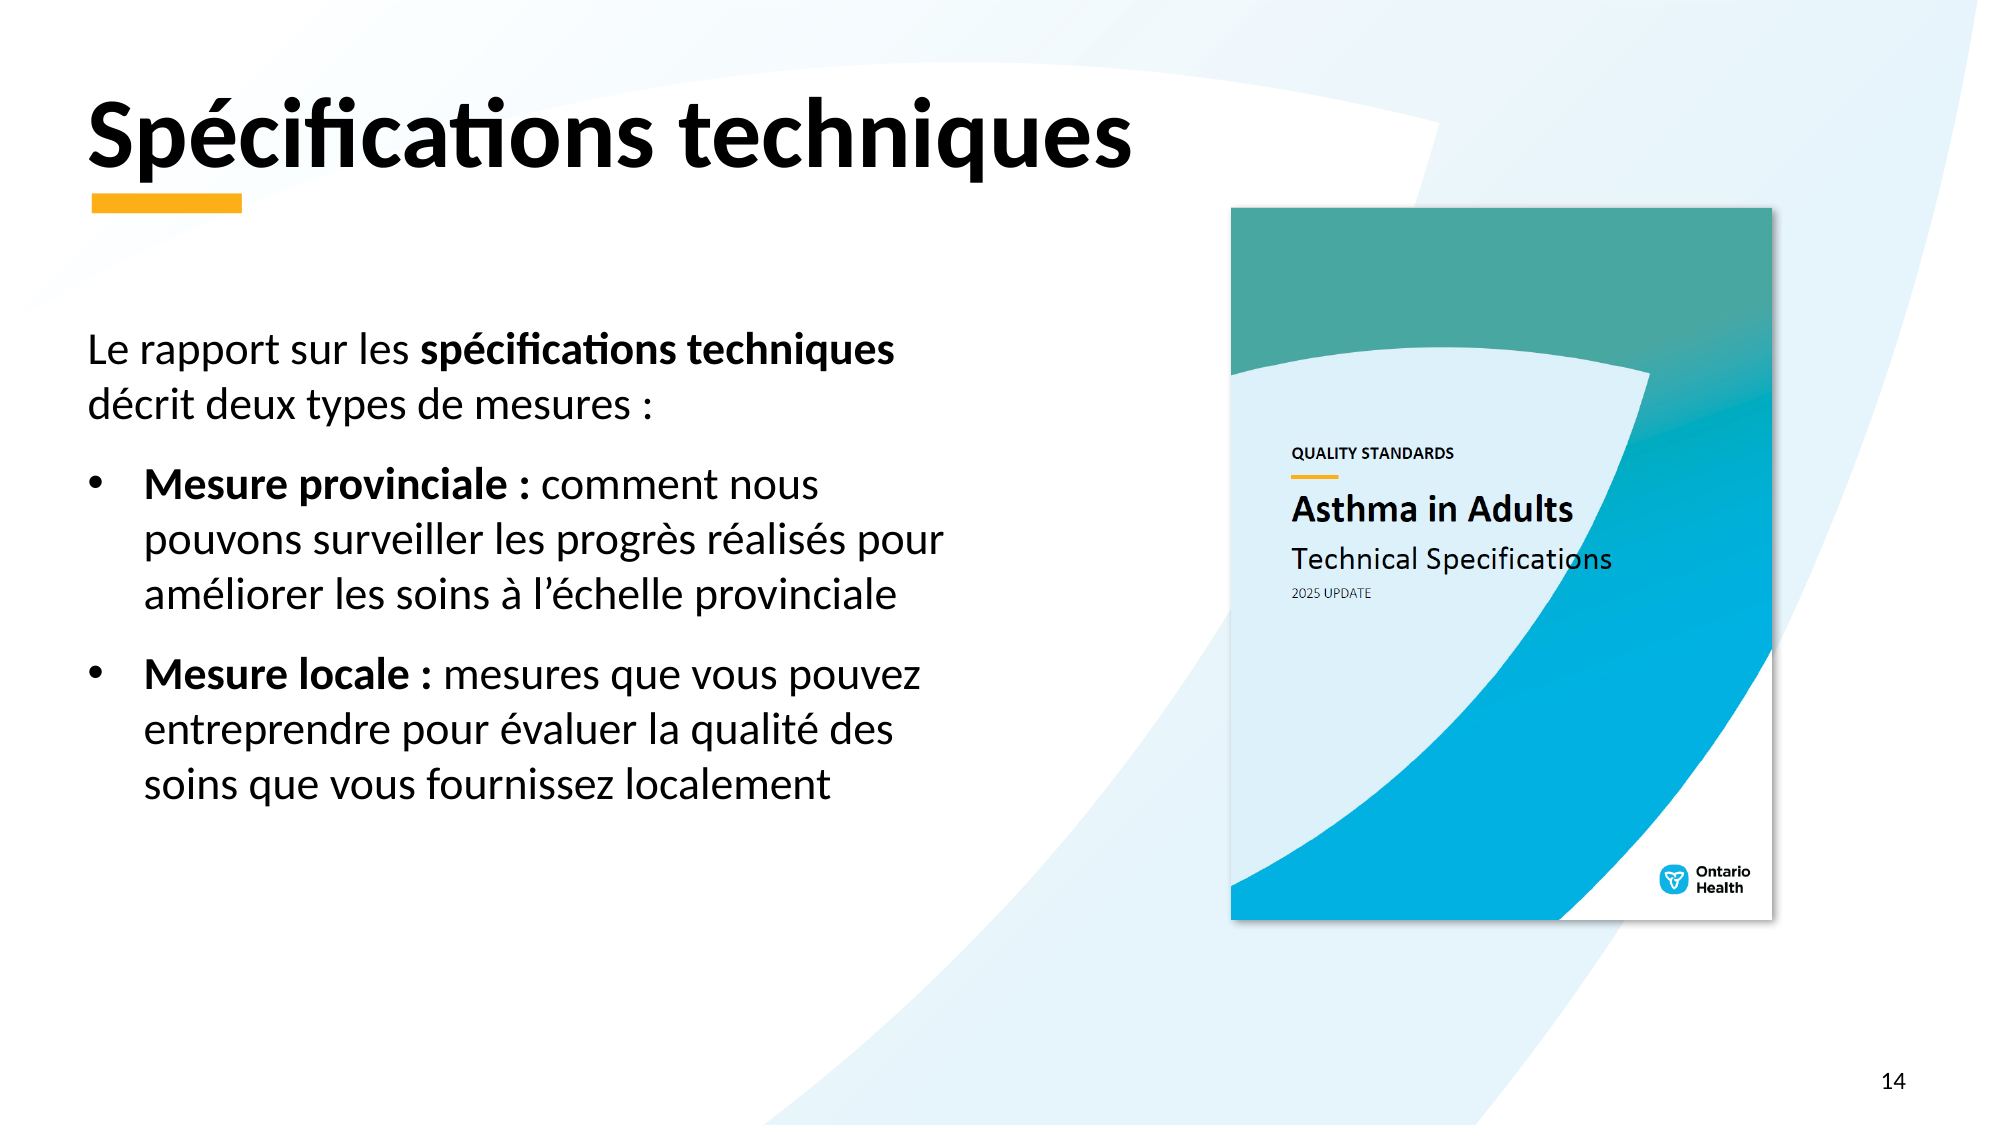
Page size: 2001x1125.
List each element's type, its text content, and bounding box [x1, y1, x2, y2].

list Le rapport sur les spécifications techniques décrit deux types de mesures : Mesure provinciale : comment nous pouvons surveiller les progrès réalisés pour améliorer les soins à l’échelle provinciale Mesure locale : mesures que vous pouvez entreprendre pour évaluer la qualité des soins que vous fournissez localement [87, 318, 963, 957]
picture [0, 0, 2001, 1125]
title Spécifications techniques [87, 77, 1907, 192]
